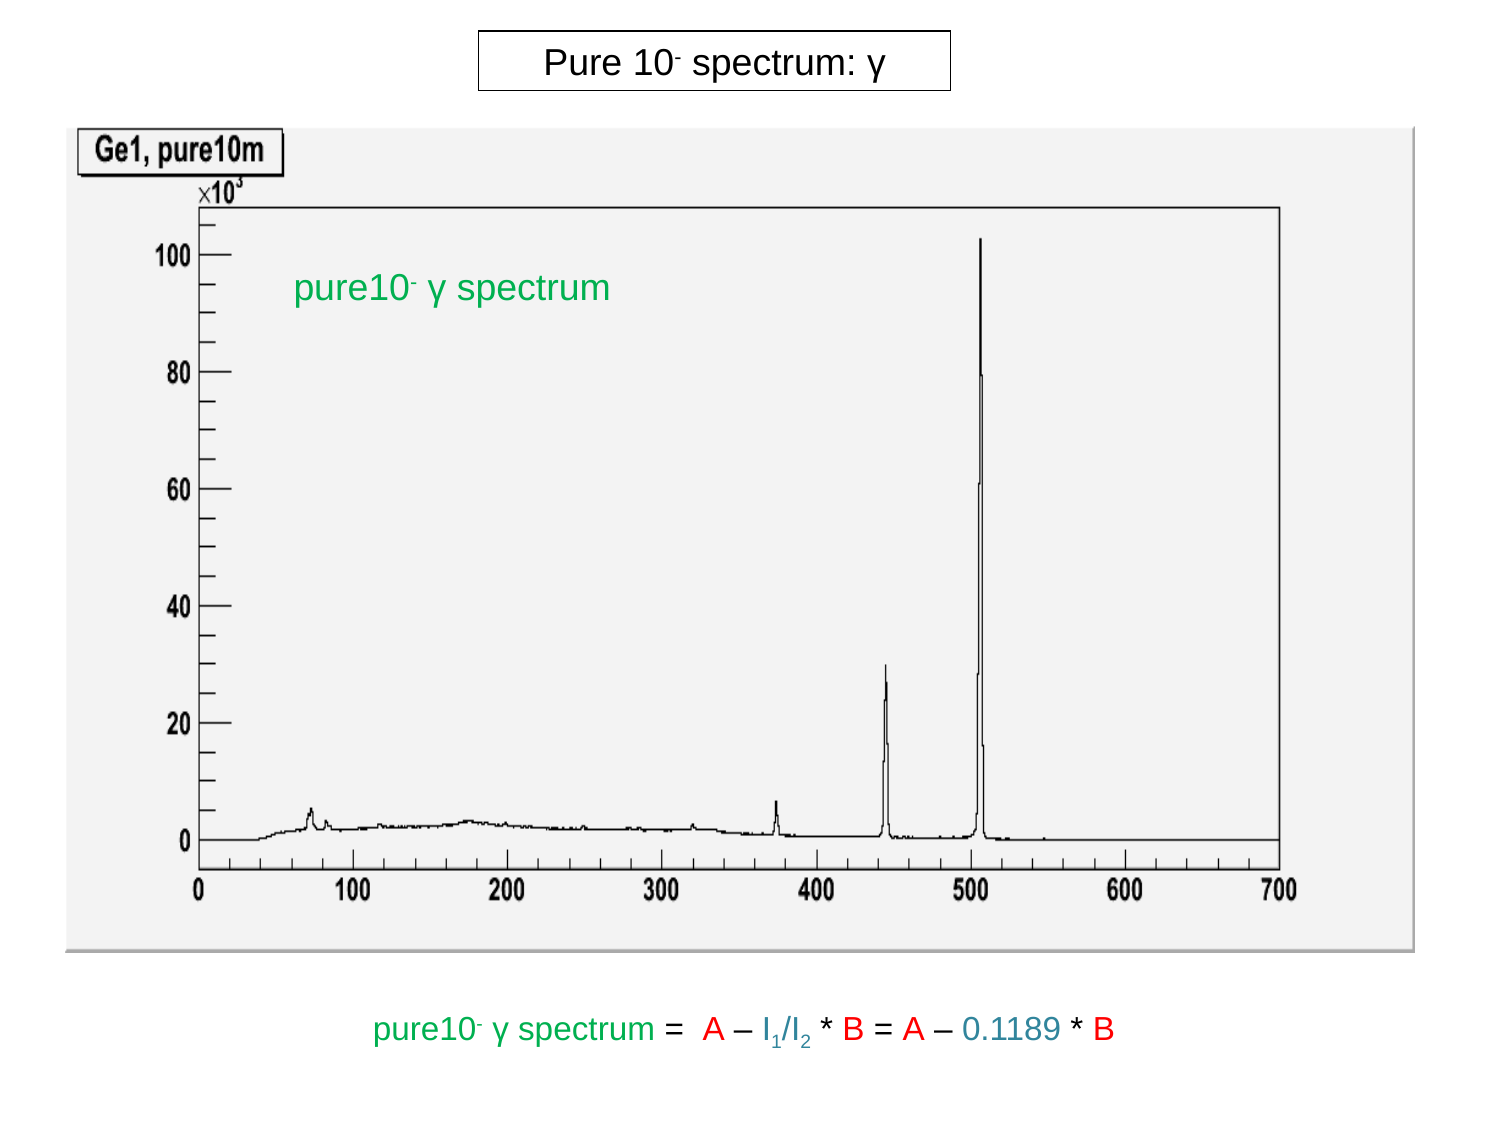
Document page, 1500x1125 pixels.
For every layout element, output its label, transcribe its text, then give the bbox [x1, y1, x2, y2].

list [64, 125, 1415, 953]
text_box Pure 10- spectrum: γ [478, 30, 951, 91]
text_box pure10- γ spectrum = A – I1/I2 * B = A – 0.1189 * B [64, 999, 1424, 1060]
